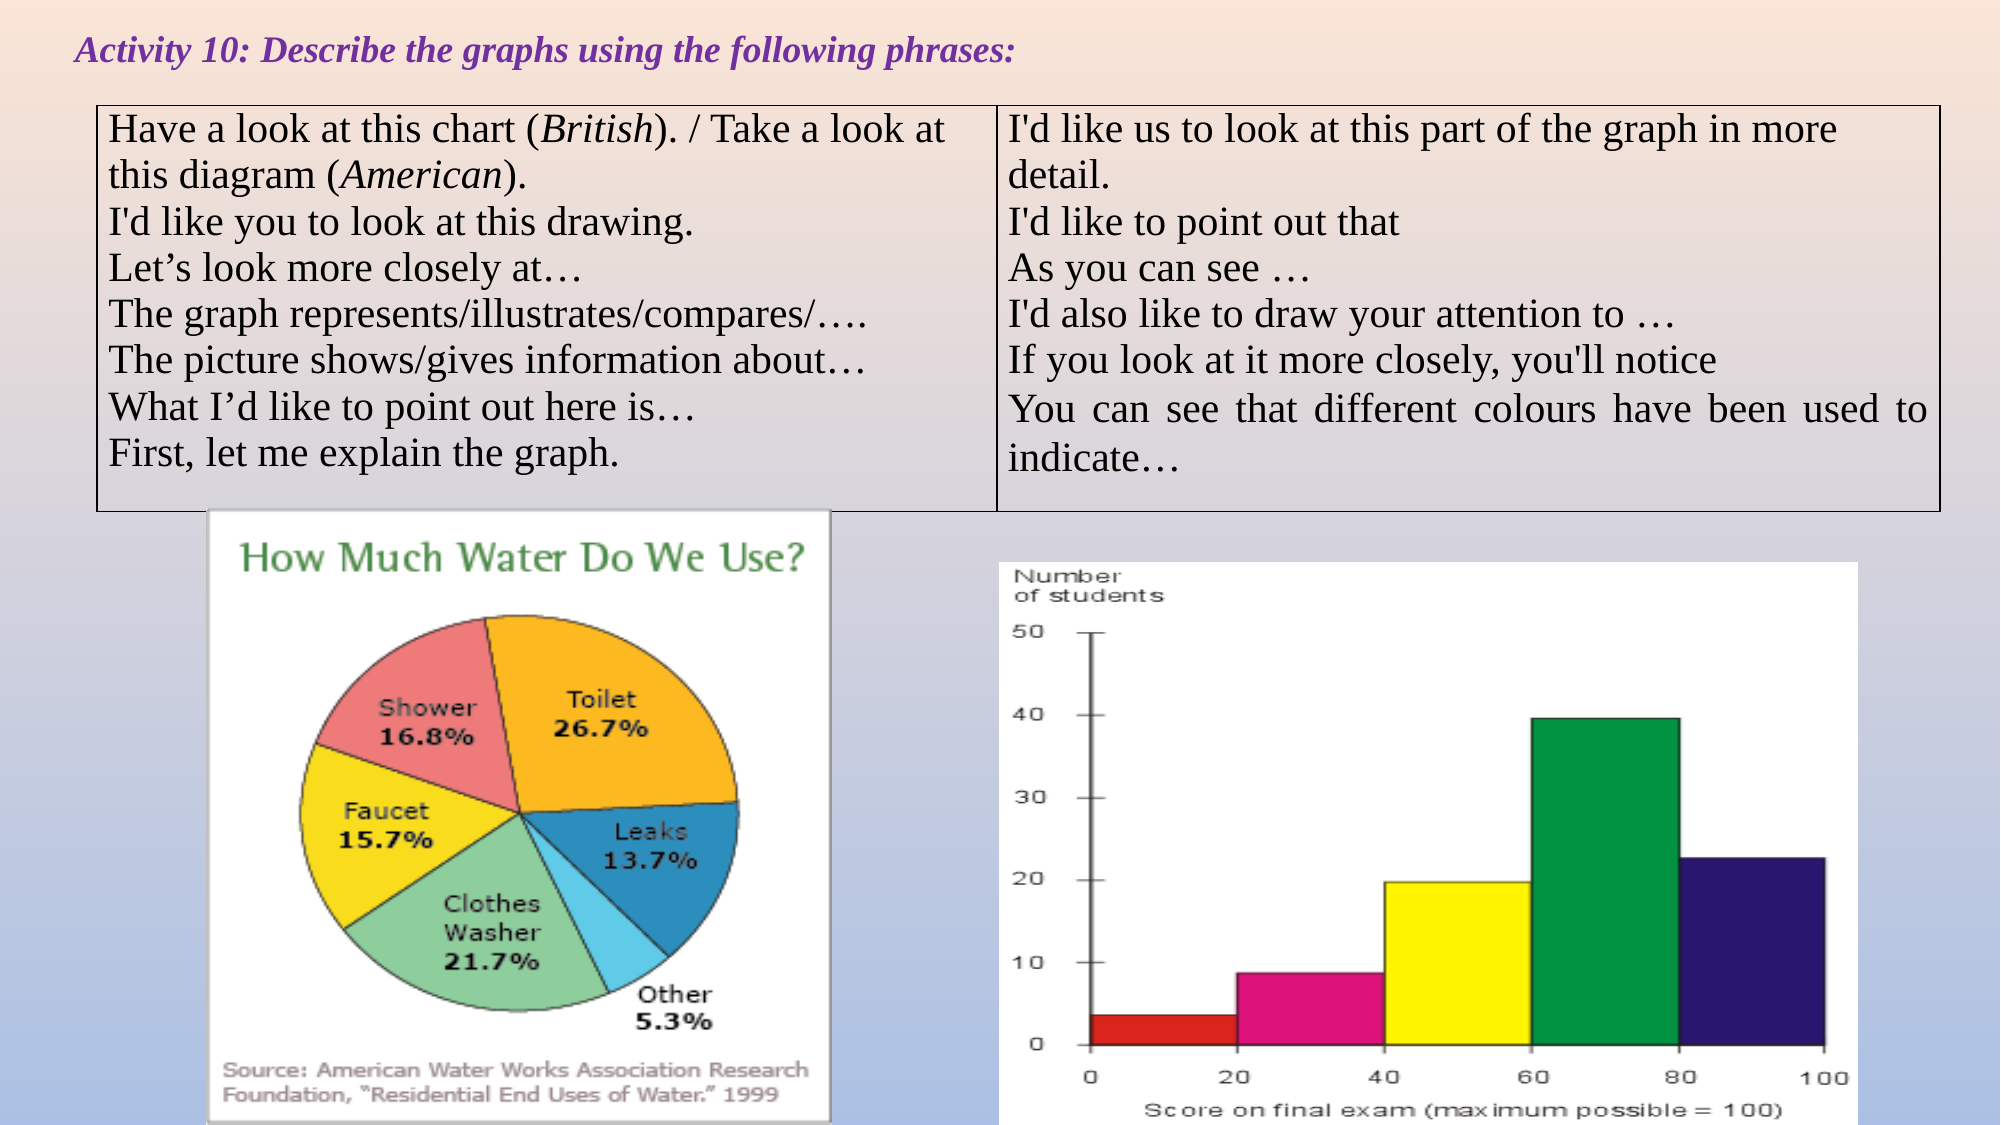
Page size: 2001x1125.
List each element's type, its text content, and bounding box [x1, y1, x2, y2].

picture [206, 508, 832, 1125]
text_box Activity 10: Describe the graphs using the following phrases: [60, 17, 1060, 78]
table_header I'd like us to look at this part of the graph in more detail. I'd like to point out that As you can see … I'd also like to draw your attention to … If you look at it more closely, you'll notice You can see that different colours have been used to indicate… [998, 106, 1939, 511]
table_header Have a look at this chart (British). / Take a look at this diagram (American). I'd like you to look at this drawing. Let’s look more closely at… The graph represents/illustrates/compares/…. The picture shows/gives information about… What I’d like to point out here is… First, let me explain the graph. [98, 106, 996, 511]
picture [999, 562, 1858, 1125]
